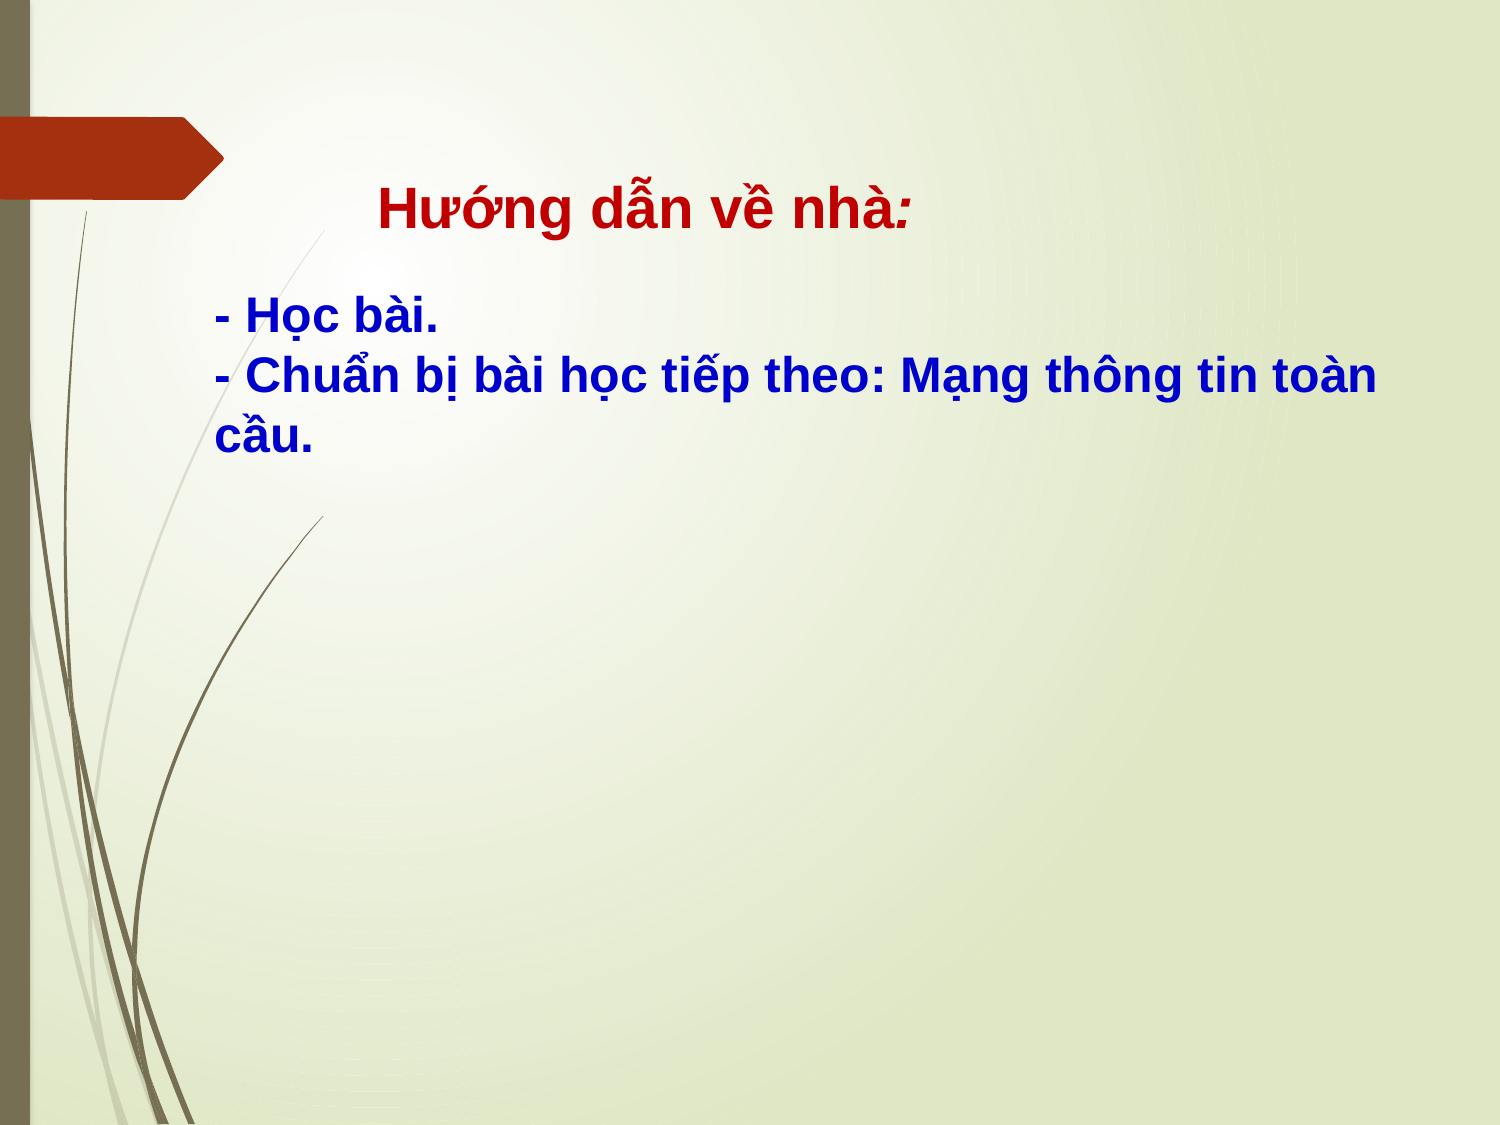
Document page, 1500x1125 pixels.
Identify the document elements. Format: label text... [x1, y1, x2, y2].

text_box Hướng dẫn về nhà: [287, 162, 1040, 248]
text_box - Học bài. - Chuẩn bị bài học tiếp theo: Mạng thông tin toàn cầu. [199, 274, 1421, 470]
